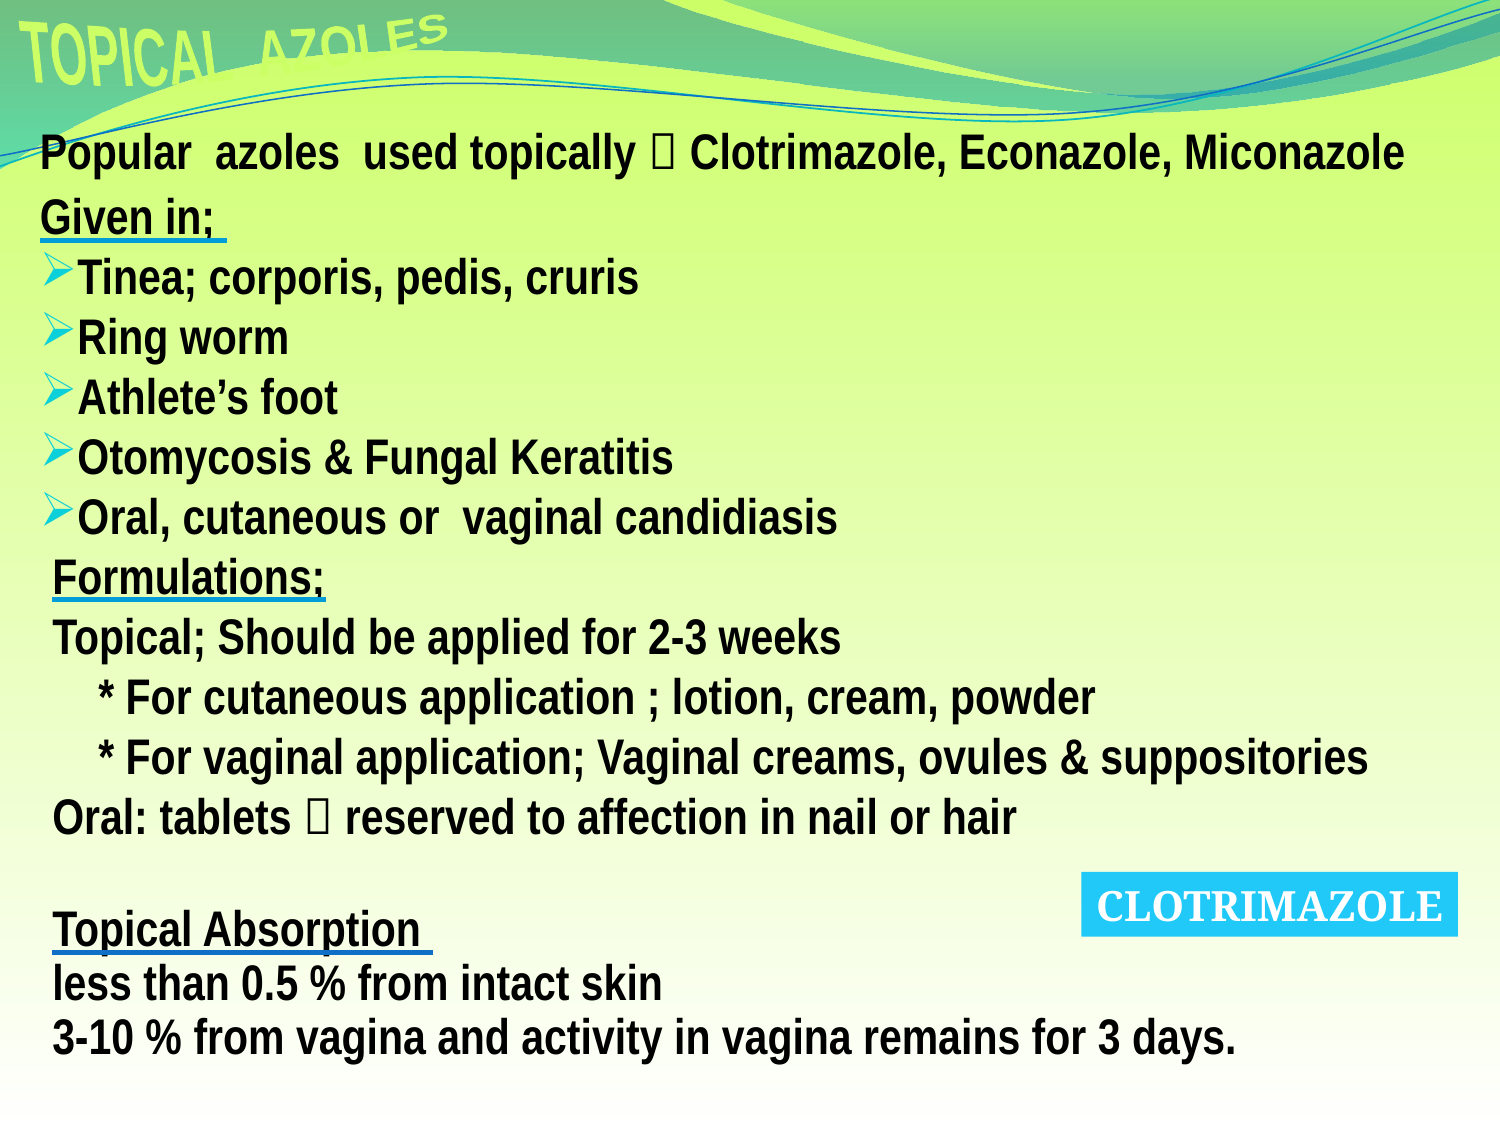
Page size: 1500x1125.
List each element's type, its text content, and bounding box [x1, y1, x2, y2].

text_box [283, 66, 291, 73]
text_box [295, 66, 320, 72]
text_box Topical Absorption less than 0.5 % from intact skin 3-10 % from vagina and activity in vagina remains for 3 days. [37, 896, 1438, 1073]
text_box CLOTRIMAZOLE [1081, 871, 1458, 937]
text_box Formulations; Topical; Should be applied for 2-3 weeks * For cutaneous application ; lotion, cream, powder * For vaginal application; Vaginal creams, ovules & suppositories Oral: tablets  reserved to affection in nail or hair [37, 526, 1500, 852]
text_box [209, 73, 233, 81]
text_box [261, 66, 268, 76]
text_box Popular azoles used topically  Clotrimazole, Econazole, Miconazole Given in; Tinea; corporis, pedis, cruris Ring worm Athlete’s foot Otomycosis & Fungal Keratitis Oral, cutaneous or vaginal candidiasis [24, 112, 1488, 550]
